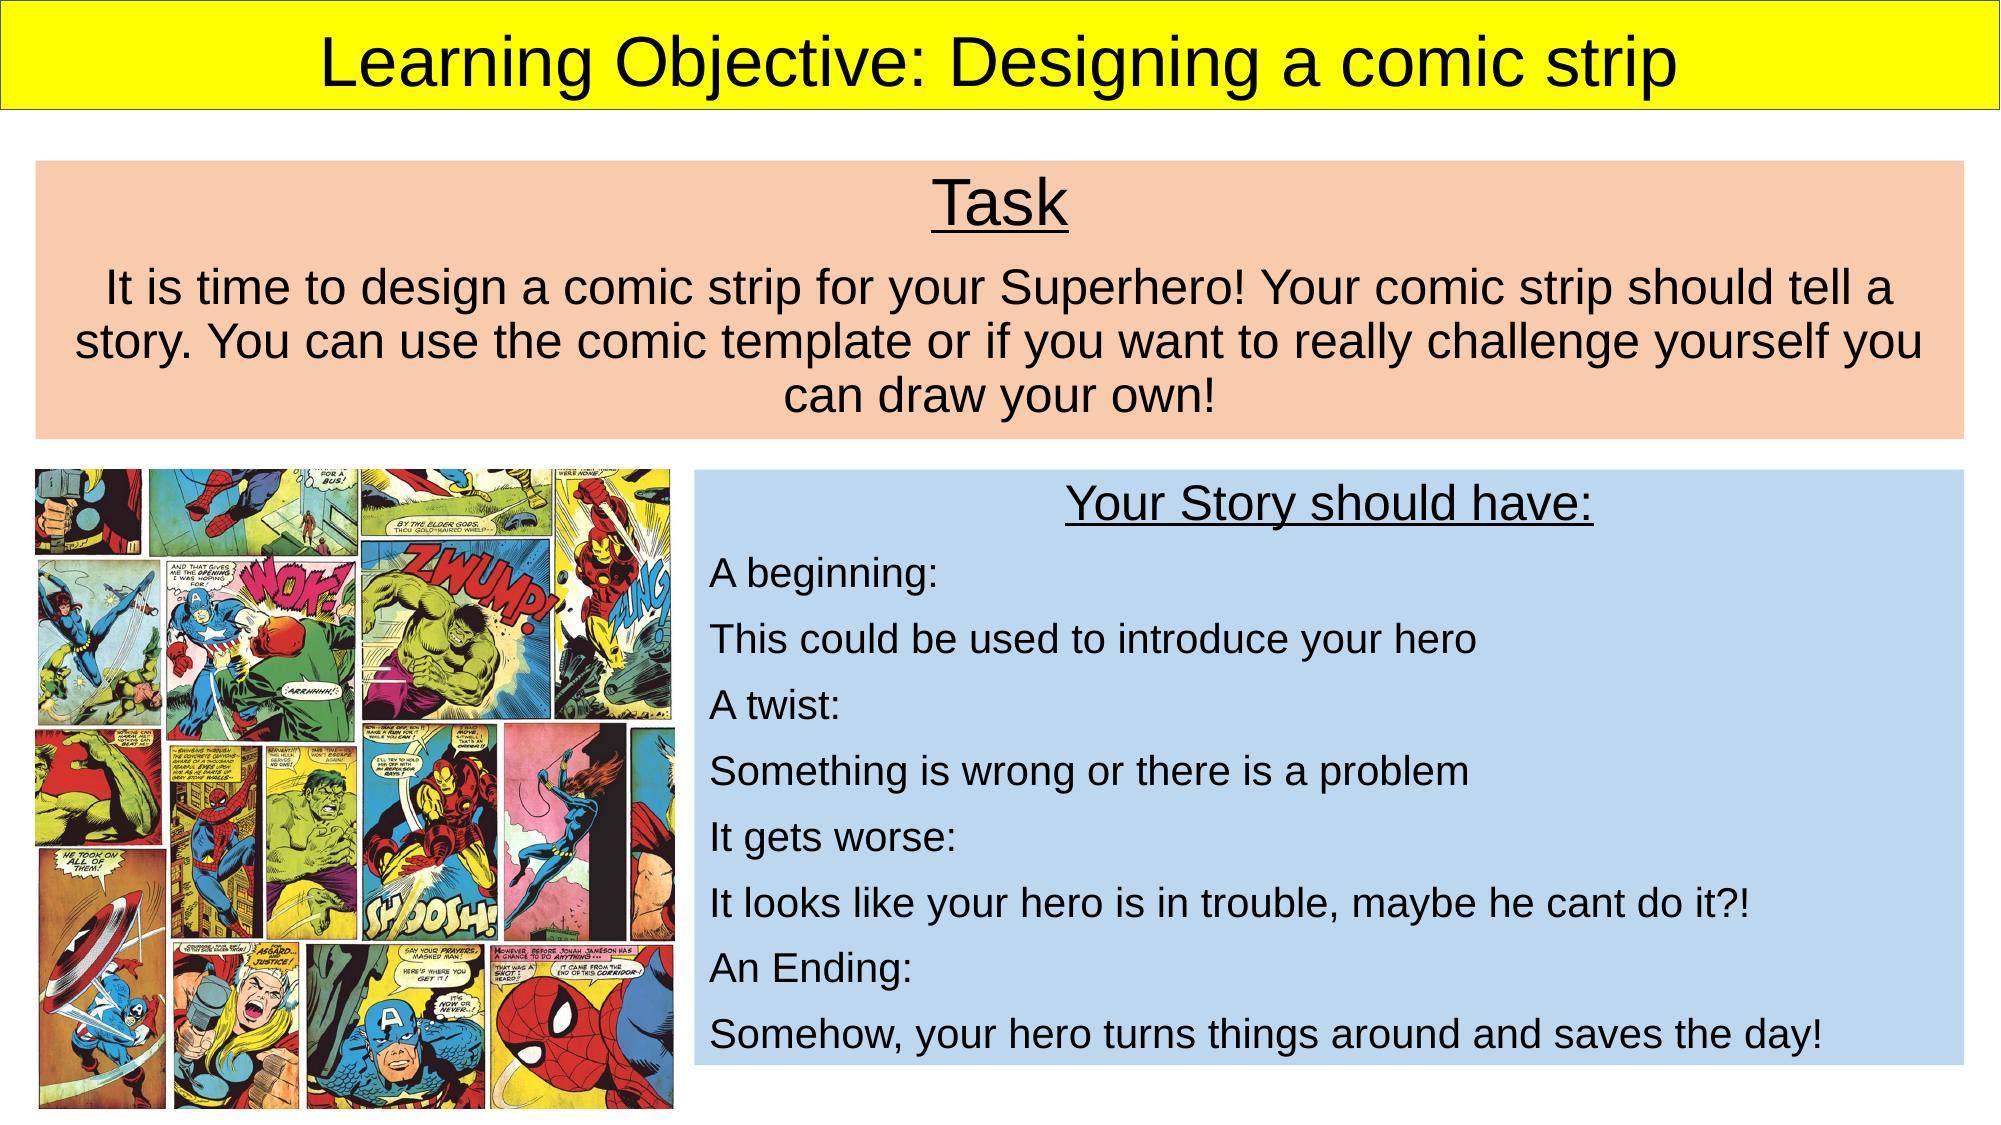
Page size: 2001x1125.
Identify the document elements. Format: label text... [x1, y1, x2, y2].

title Learning Objective: Designing a comic strip [0, 0, 2000, 110]
text_box Your Story should have: A beginning: This could be used to introduce your hero A twist: Something is wrong or there is a problem It gets worse: It looks like your hero is in trouble, maybe he cant do it?! An Ending: Somehow, your hero turns things around and saves the day! [694, 469, 1965, 1066]
subtitle Task It is time to design a comic strip for your Superhero! Your comic strip should tell a story. You can use the comic template or if you want to really challenge yourself you can draw your own! [35, 160, 1965, 440]
picture [35, 469, 675, 1109]
